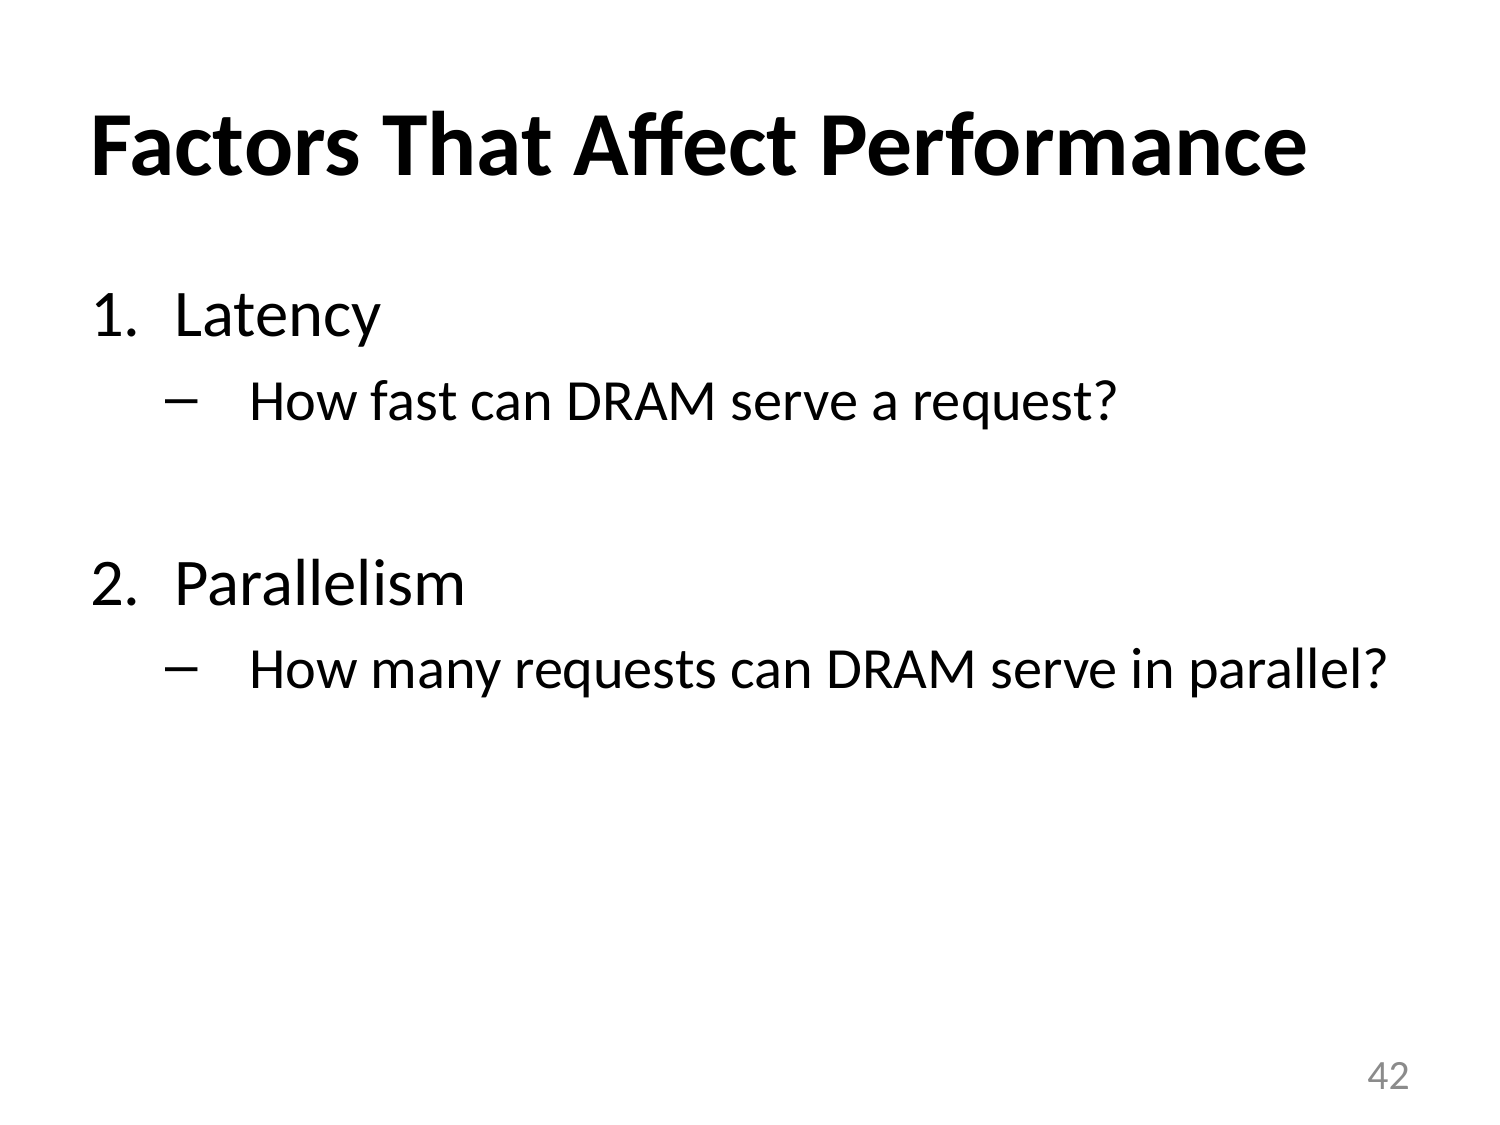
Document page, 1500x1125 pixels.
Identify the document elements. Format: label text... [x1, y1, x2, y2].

list Latency How fast can DRAM serve a request? Parallelism How many requests can DRAM serve in parallel? [75, 262, 1425, 1005]
title Factors That Affect Performance [75, 45, 1425, 233]
slide_number 42 [1074, 1042, 1425, 1103]
